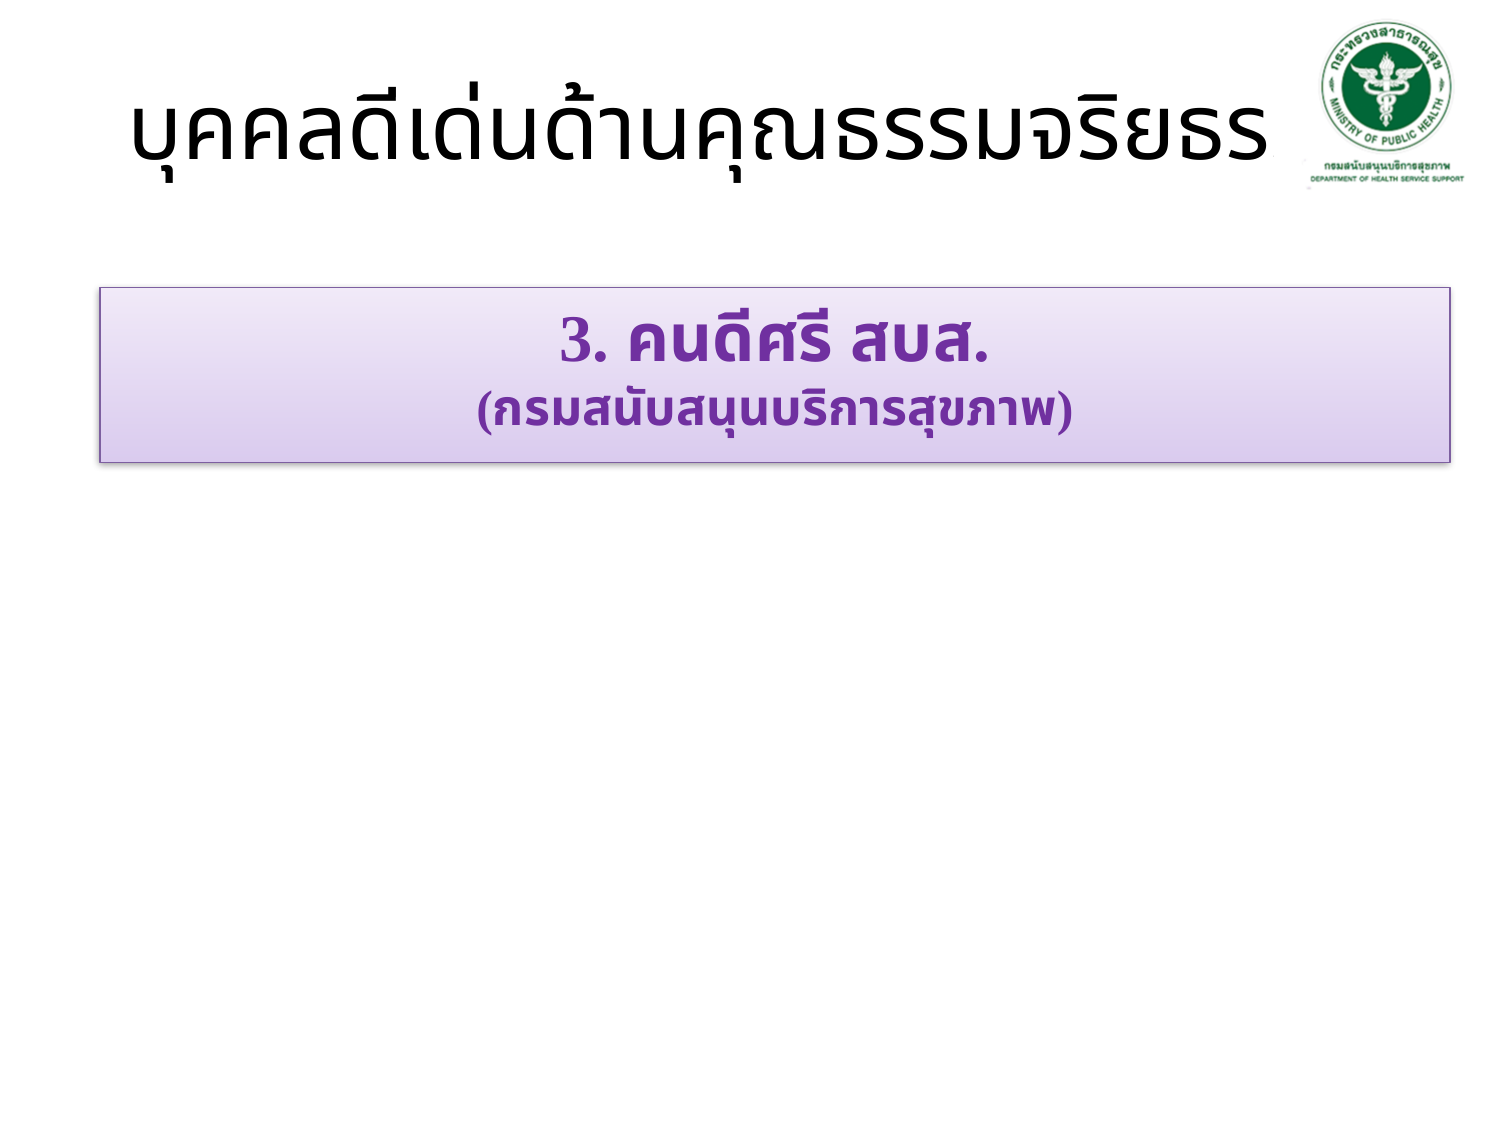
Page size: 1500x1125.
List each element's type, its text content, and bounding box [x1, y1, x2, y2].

picture [1274, 1, 1498, 225]
text_box 3. คนดีศรี สบส. (กรมสนับสนุนบริการสุขภาพ) [99, 287, 1451, 463]
title บุคคลดีเด่นด้านคุณธรรมจริยธรรม [75, 45, 1269, 200]
